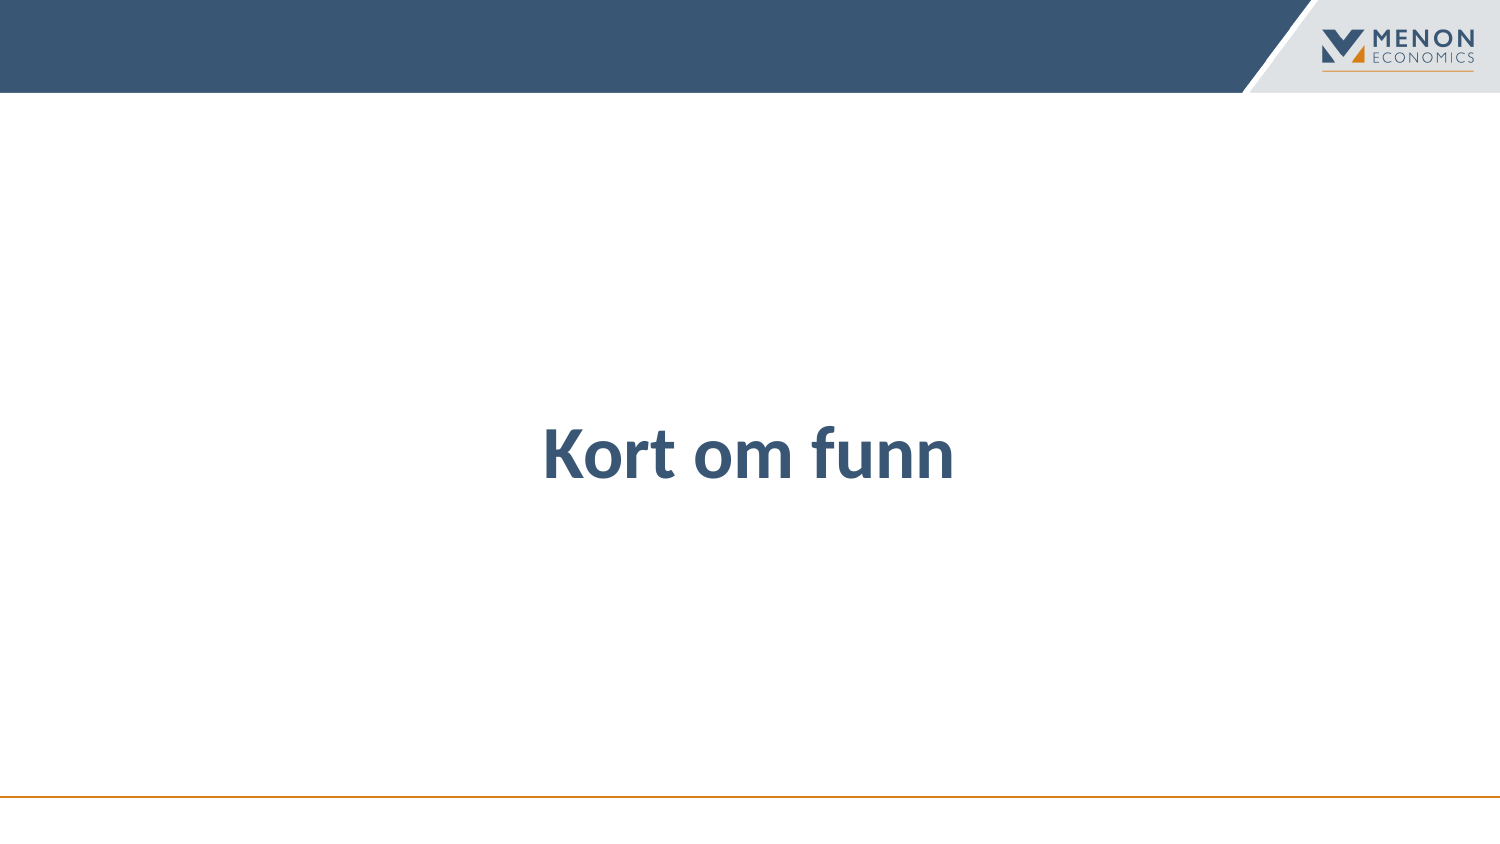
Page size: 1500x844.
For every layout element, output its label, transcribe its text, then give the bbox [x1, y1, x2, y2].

list Kort om funn [158, 120, 1342, 777]
picture [0, 0, 1500, 93]
